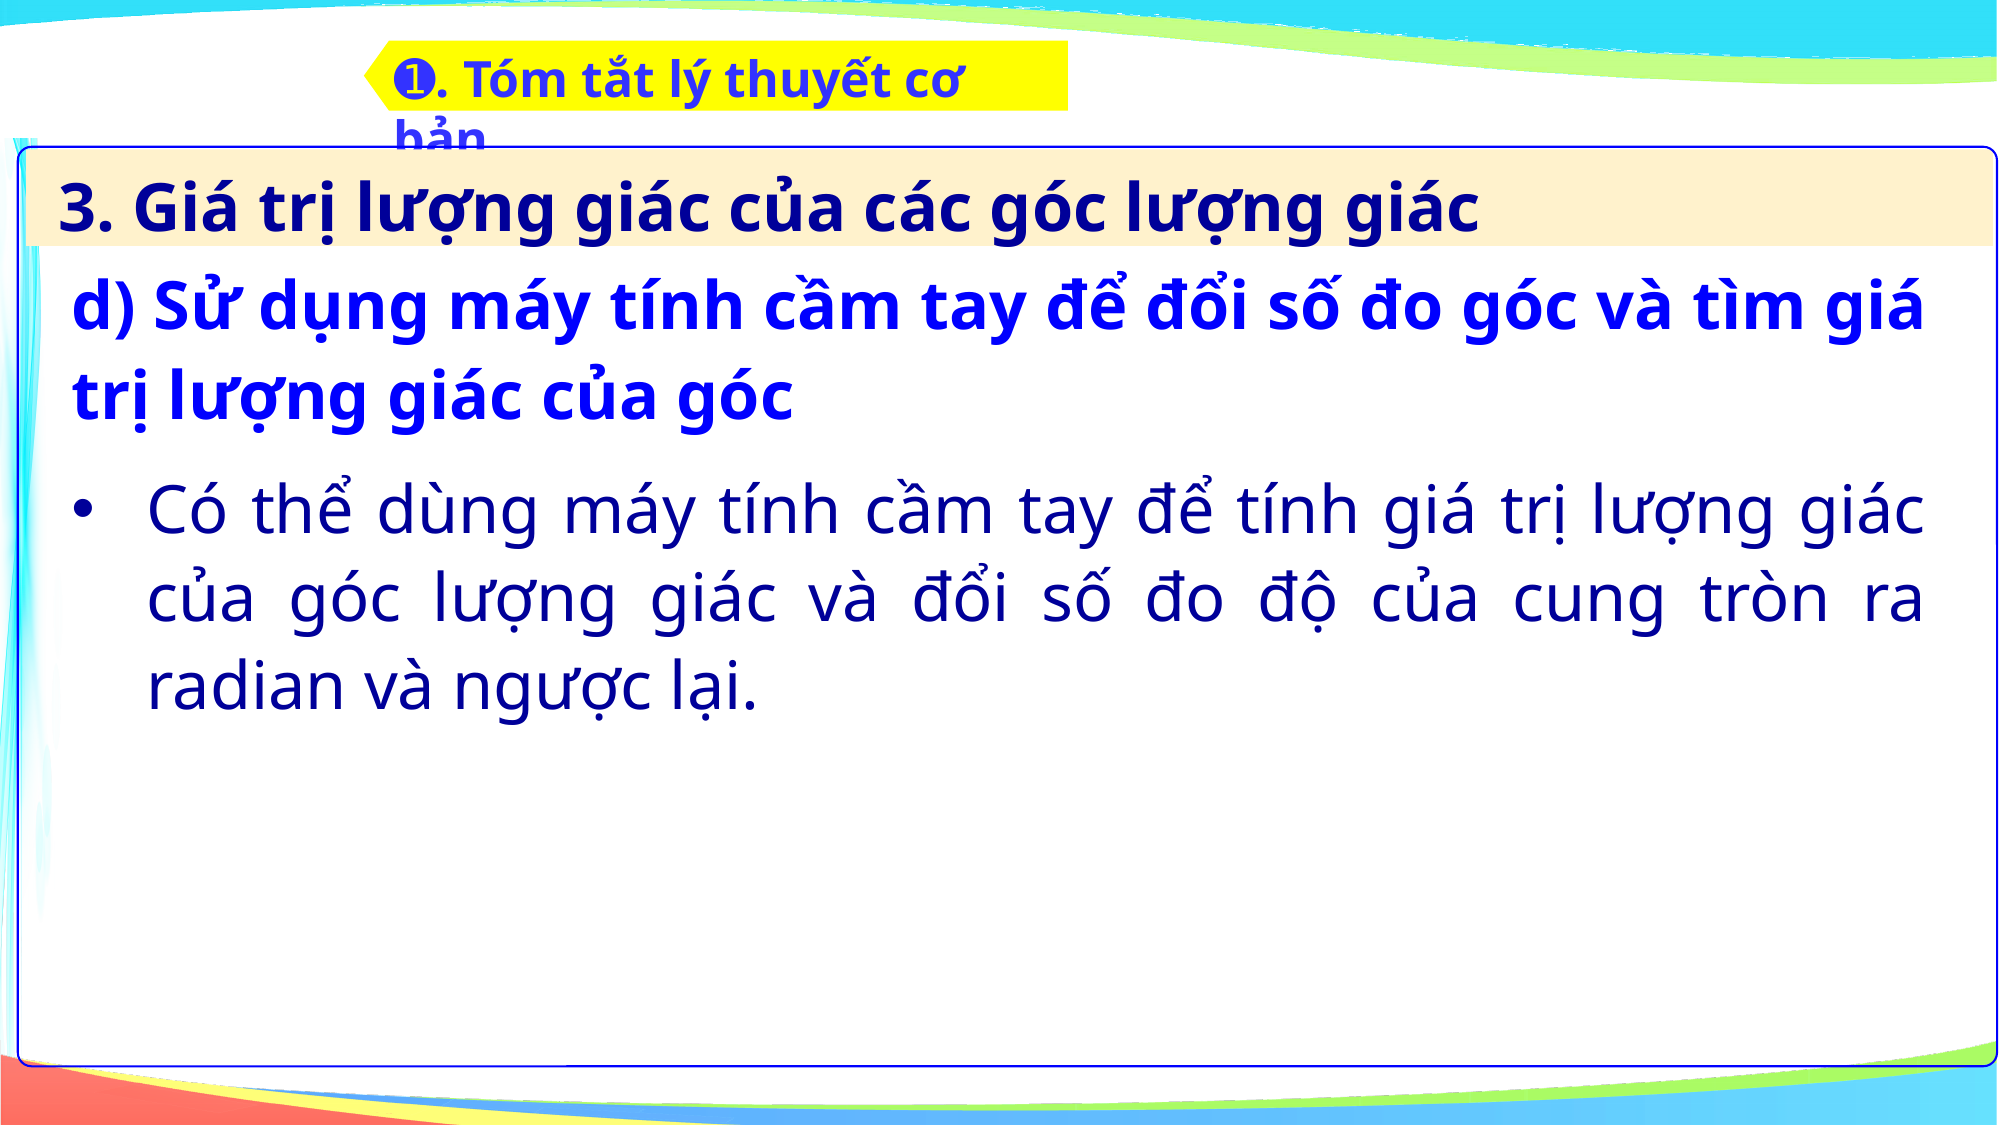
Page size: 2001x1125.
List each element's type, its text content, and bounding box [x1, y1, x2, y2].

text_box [363, 40, 1084, 117]
text_box [16, 145, 1999, 1068]
picture [0, 0, 1997, 85]
text_box Có thể dùng máy tính cầm tay để tính giá trị lượng giác của góc lượng giác và đổi số đo độ của cung tròn ra radian và ngược lại. [56, 451, 1944, 731]
picture [0, 138, 1997, 1125]
